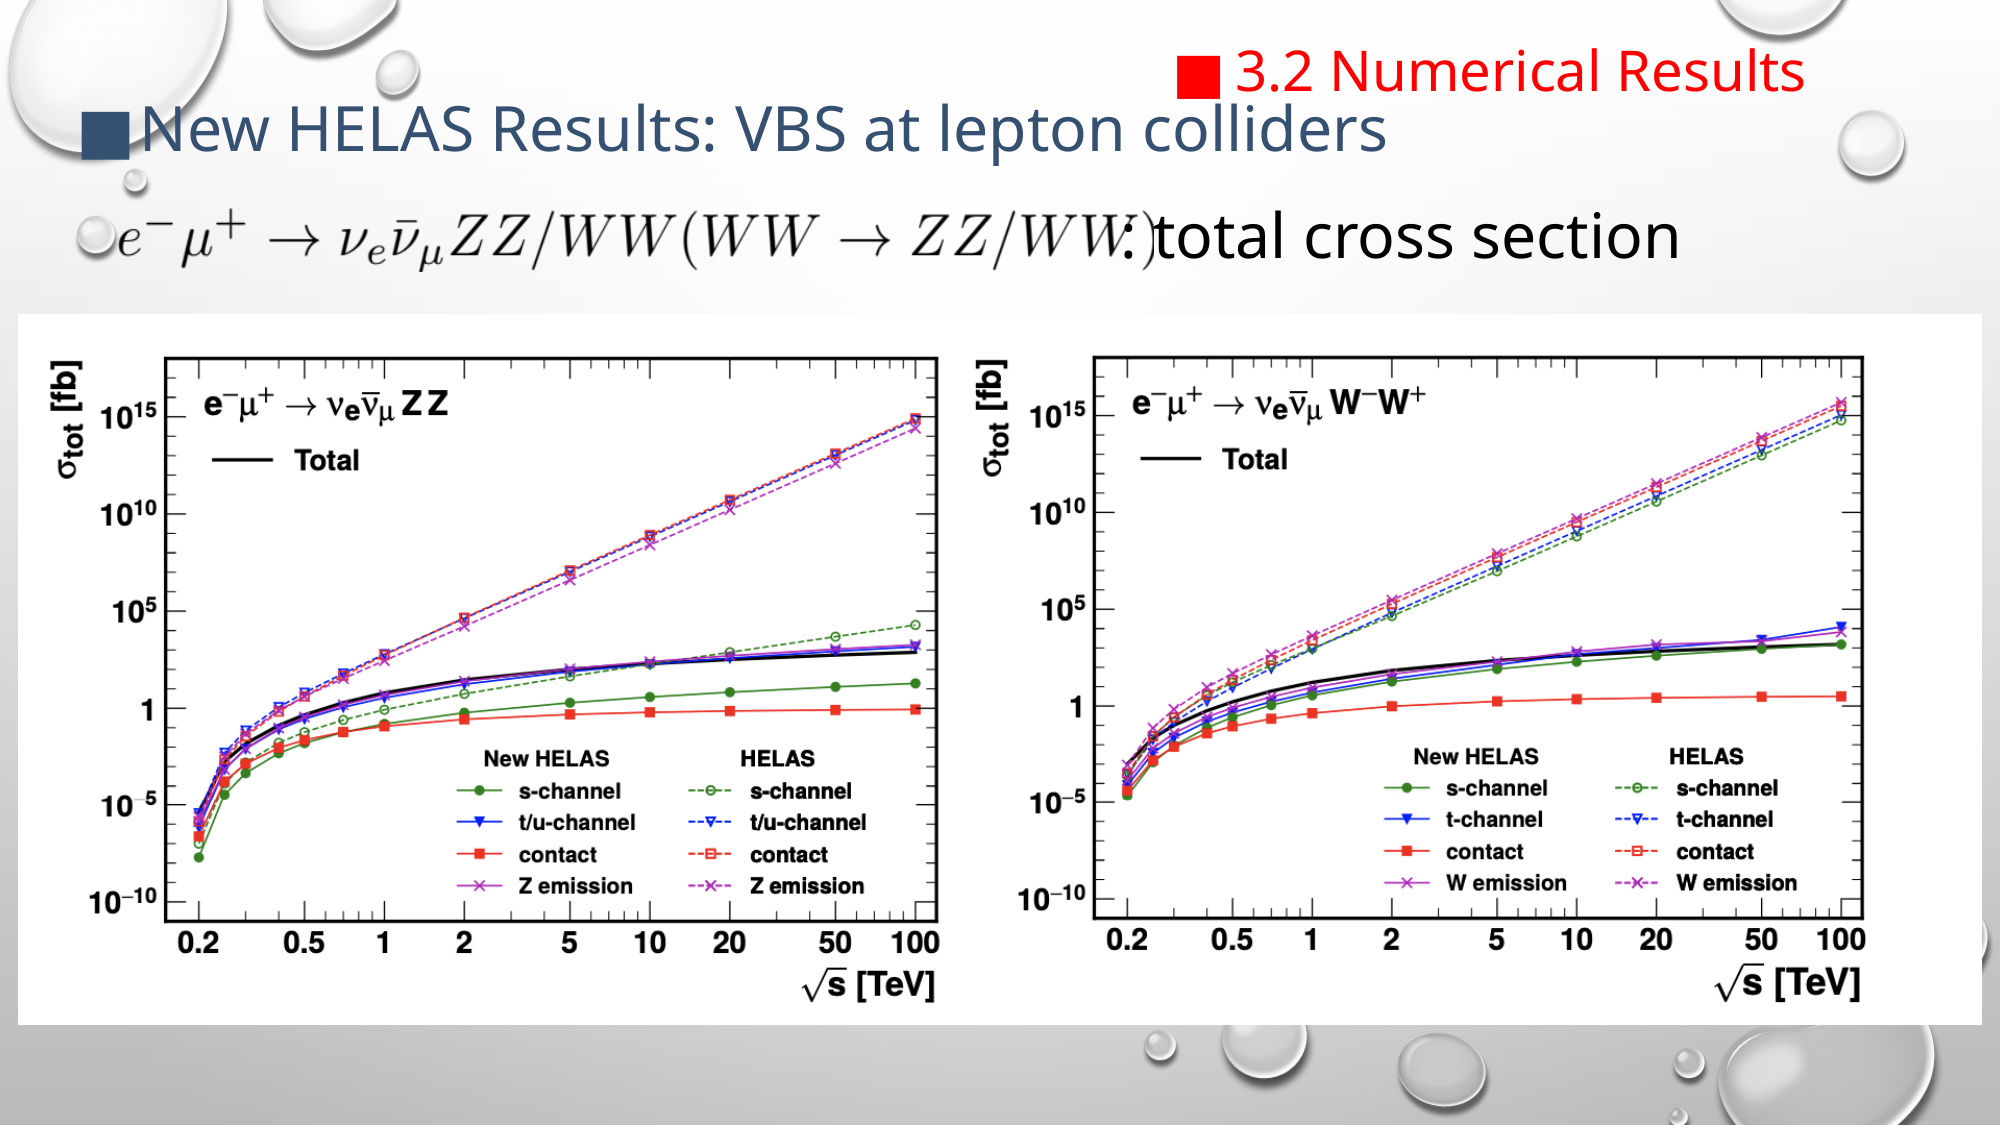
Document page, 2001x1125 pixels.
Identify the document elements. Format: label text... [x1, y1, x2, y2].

text_box [1785, 145, 2000, 191]
text_box 3.2 Numerical Results [1157, 33, 2000, 145]
text_box New HELAS Results: VBS at lepton colliders [61, 87, 1785, 200]
text_box : total cross section [1105, 188, 1698, 279]
picture [0, 0, 2000, 1125]
